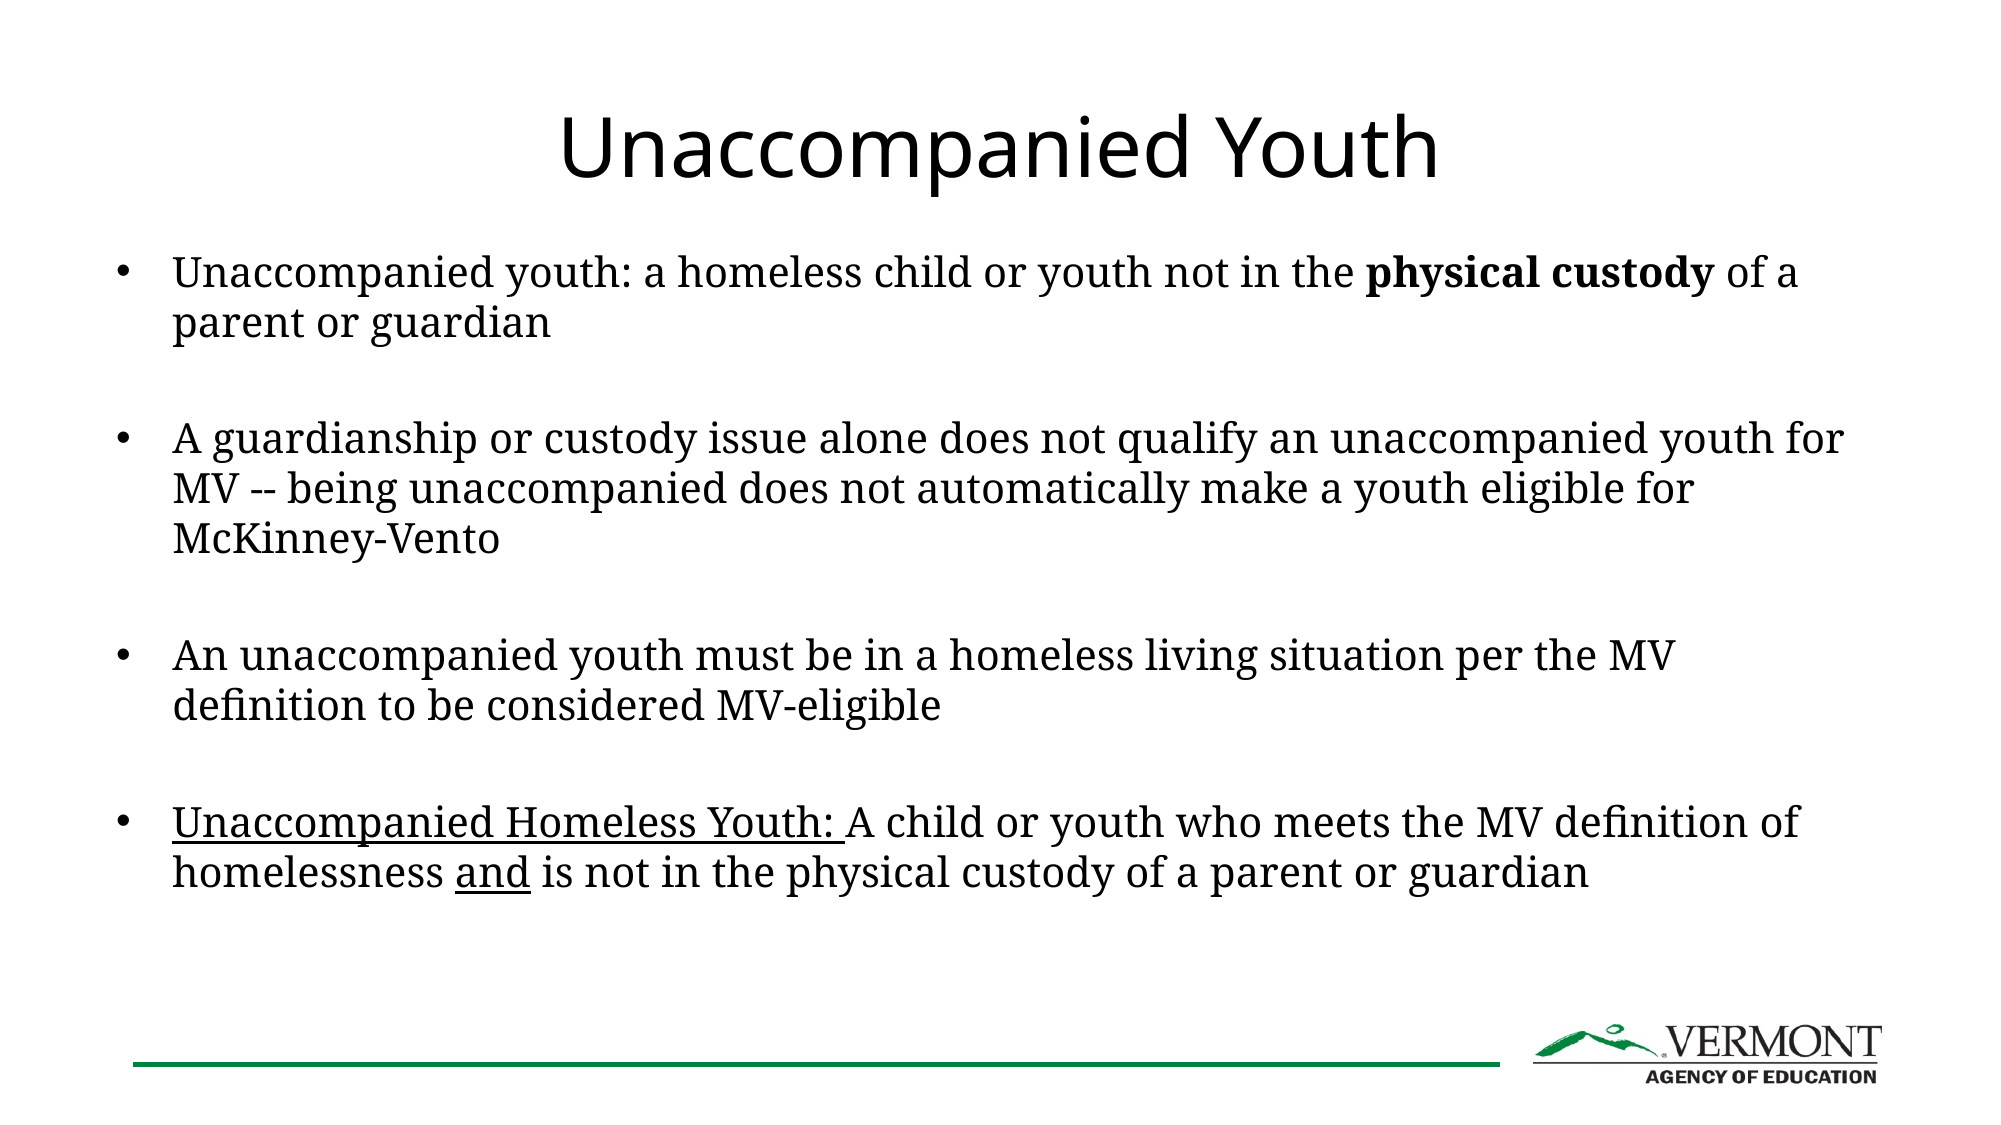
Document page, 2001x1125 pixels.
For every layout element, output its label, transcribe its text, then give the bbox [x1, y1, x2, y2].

picture [1533, 1024, 1882, 1101]
list Unaccompanied youth: a homeless child or youth not in the physical custody of a parent or guardian A guardianship or custody issue alone does not qualify an unaccompanied youth for MV -- being unaccompanied does not automatically make a youth eligible for McKinney-Vento An unaccompanied youth must be in a homeless living situation per the MV definition to be considered MV-eligible Unaccompanied Homeless Youth: A child or youth who meets the MV definition of homelessness and is not in the physical custody of a parent or guardian [100, 237, 1885, 951]
title Unaccompanied Youth [99, 50, 1900, 238]
